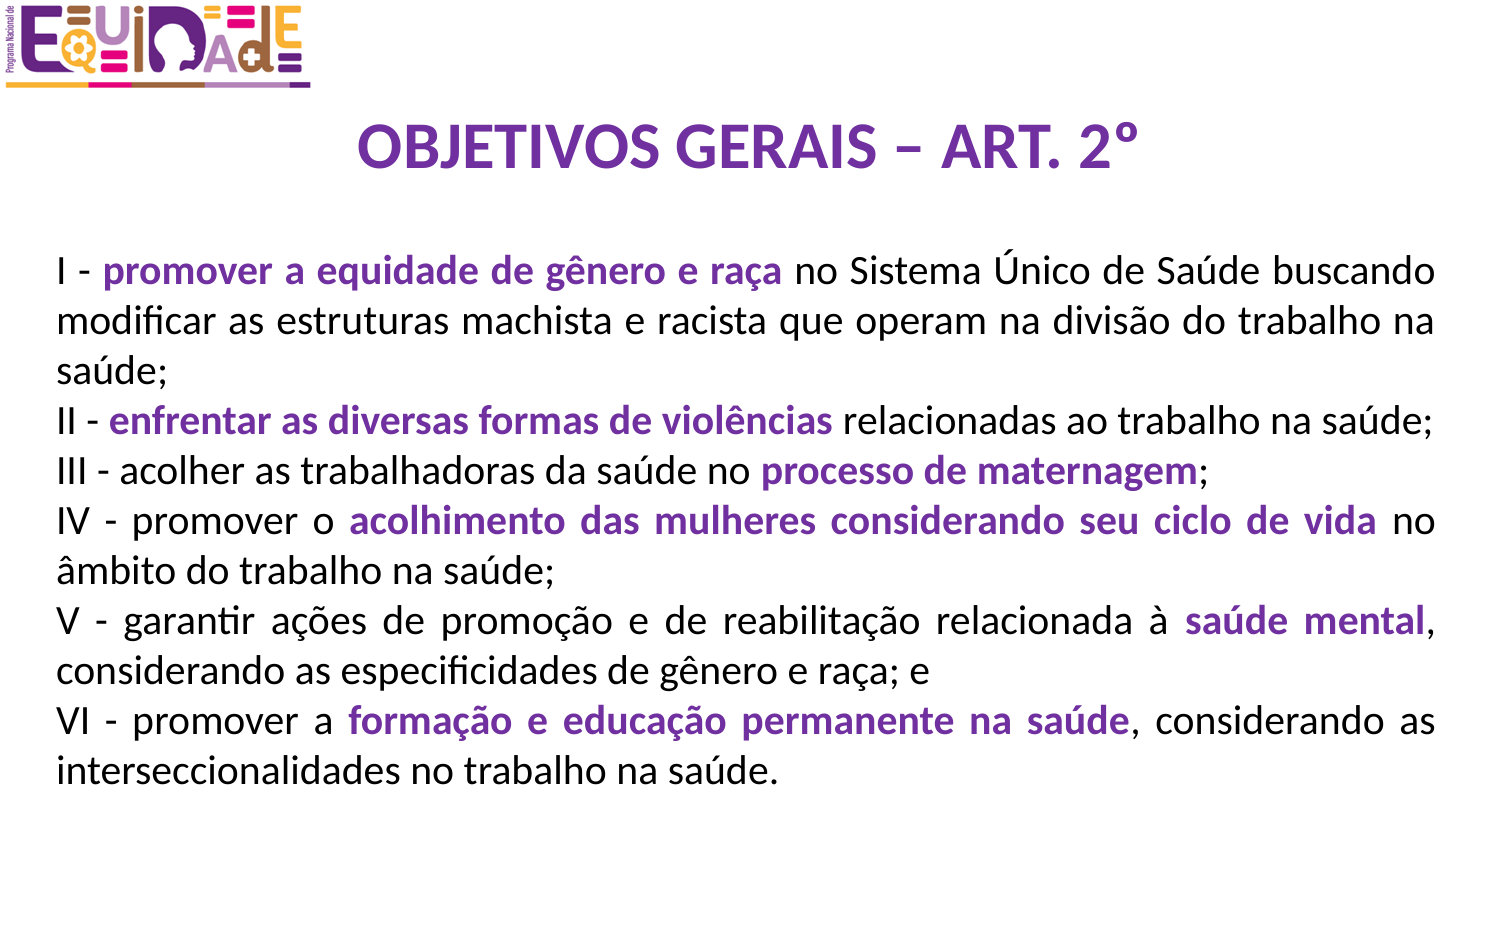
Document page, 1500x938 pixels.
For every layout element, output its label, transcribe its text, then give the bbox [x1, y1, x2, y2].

text_box I - promover a equidade de gênero e raça no Sistema Único de Saúde buscando modificar as estruturas machista e racista que operam na divisão do trabalho na saúde; II - enfrentar as diversas formas de violências relacionadas ao trabalho na saúde; III - acolher as trabalhadoras da saúde no processo de maternagem; IV - promover o acolhimento das mulheres considerando seu ciclo de vida no âmbito do trabalho na saúde; V - garantir ações de promoção e de reabilitação relacionada à saúde mental, considerando as especificidades de gênero e raça; e VI - promover a formação e educação permanente na saúde, considerando as interseccionalidades no trabalho na saúde. [41, 185, 1451, 801]
text_box OBJETIVOS GERAIS – Art. 2º [336, 94, 1164, 197]
picture [0, 0, 311, 91]
